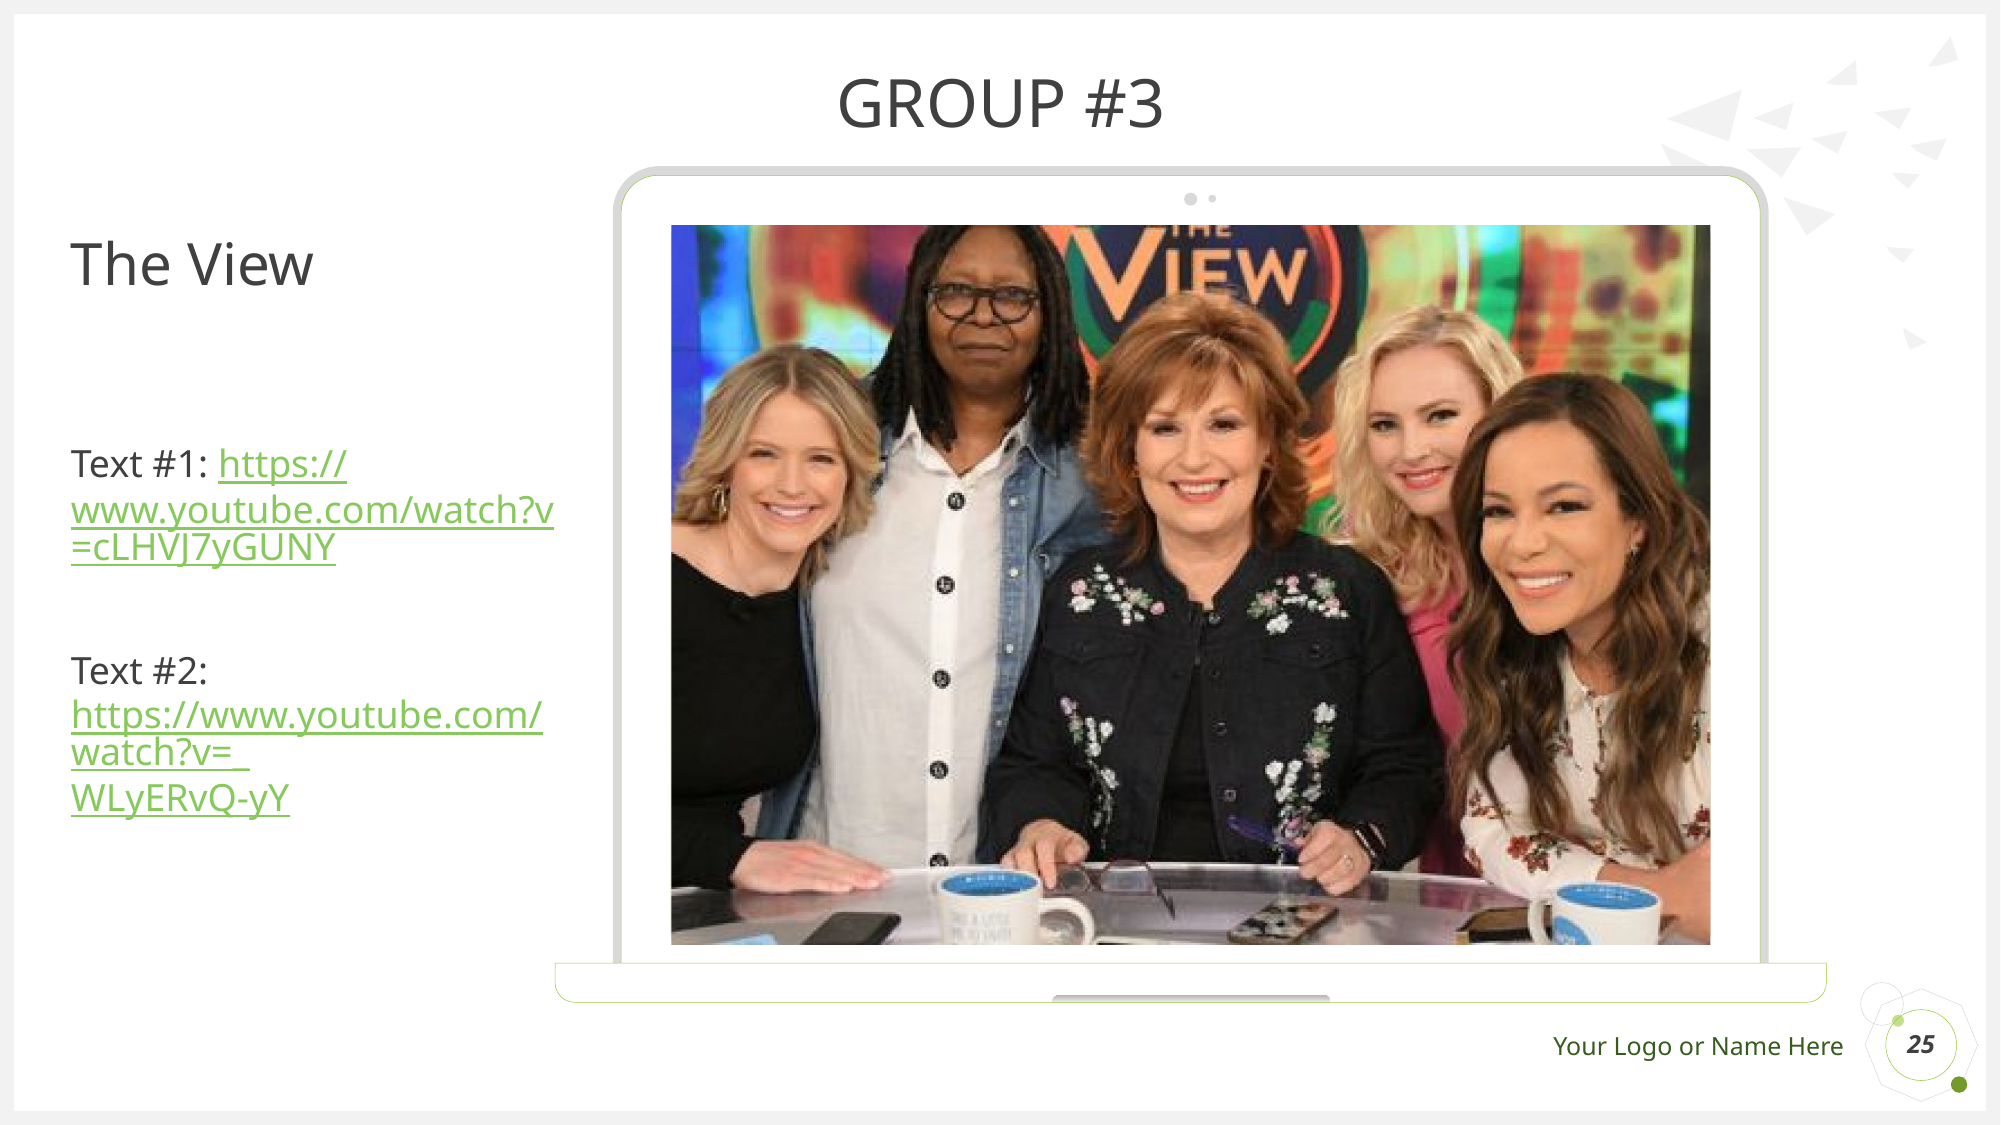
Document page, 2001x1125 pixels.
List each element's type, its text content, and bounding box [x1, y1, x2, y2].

list The View [70, 188, 556, 441]
slide_number 25 [1885, 1009, 1957, 1081]
picture [671, 225, 1711, 945]
title GROUP #3 [70, 70, 1932, 142]
list Text #1: https://www.youtube.com/watch?v=cLHVJ7yGUNY Text #2: https://www.youtube.com/watch?v=_WLyERvQ-yY [70, 441, 556, 823]
